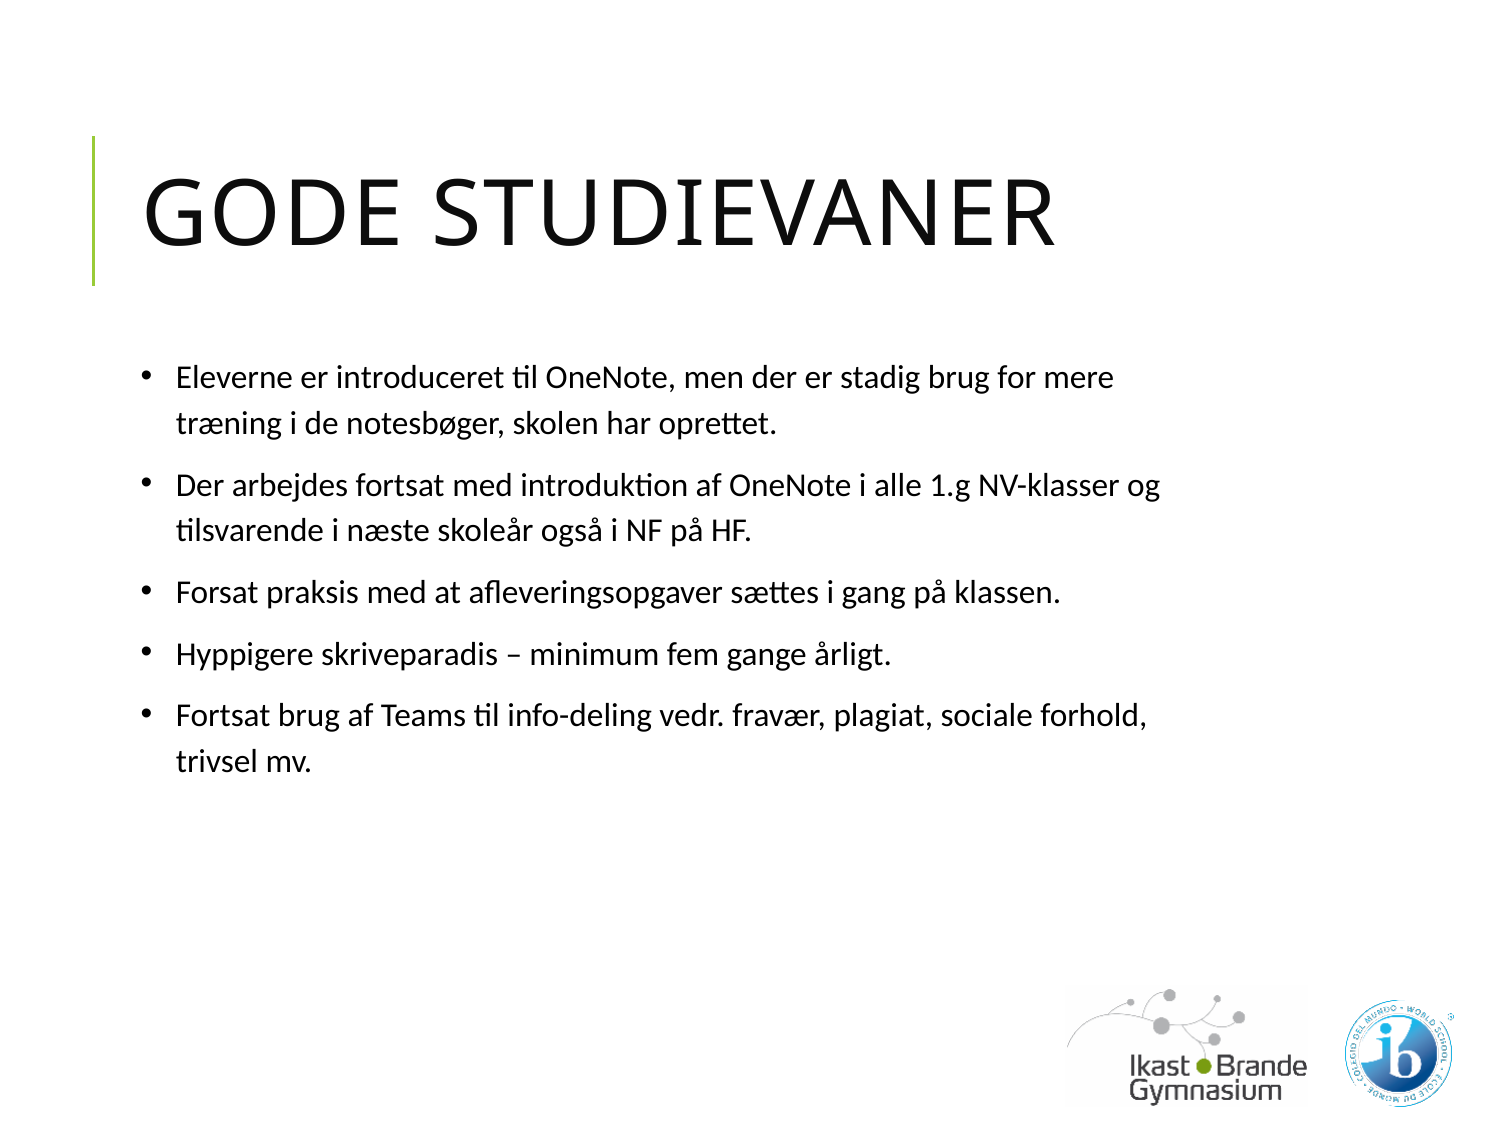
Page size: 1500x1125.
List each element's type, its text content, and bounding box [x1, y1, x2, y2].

title Gode studievaner [126, 96, 1322, 342]
text_box Eleverne er introduceret til OneNote, men der er stadig brug for mere træning i de notesbøger, skolen har oprettet. Der arbejdes fortsat med introduktion af OneNote i alle 1.g NV-klasser og tilsvarende i næste skoleår også i NF på HF. Forsat praksis med at afleveringsopgaver sættes i gang på klassen. Hyppigere skriveparadis – minimum fem gange årligt. Fortsat brug af Teams til info-deling vedr. fravær, plagiat, sociale forhold, trivsel mv. [125, 341, 1181, 787]
picture [1345, 1000, 1454, 1107]
picture [1065, 985, 1308, 1107]
